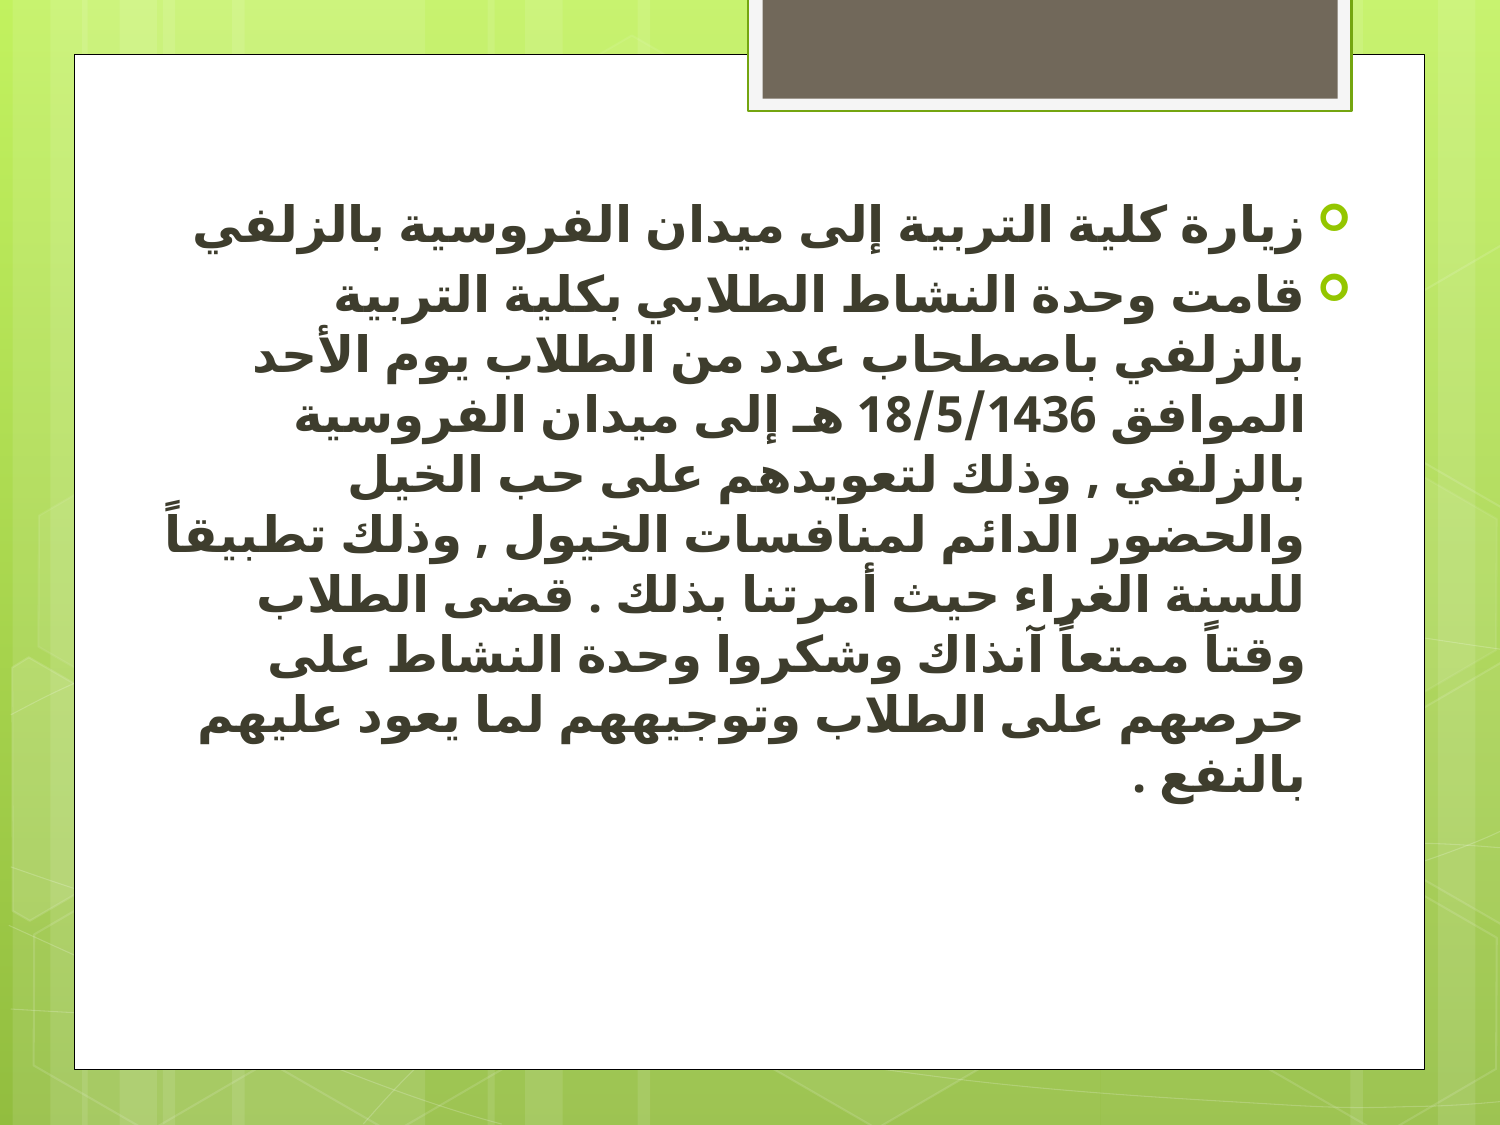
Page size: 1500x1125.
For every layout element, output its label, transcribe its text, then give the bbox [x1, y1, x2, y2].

list زيارة كلية التربية إلى ميدان الفروسية بالزلفي قامت وحدة النشاط الطلابي بكلية التربية بالزلفي باصطحاب عدد من الطلاب يوم الأحد الموافق 18/5/1436 هـ إلى ميدان الفروسية بالزلفي , وذلك لتعويدهم على حب الخيل والحضور الدائم لمنافسات الخيول , وذلك تطبيقاً للسنة الغراء حيث أمرتنا بذلك . قضى الطلاب وقتاً ممتعاً آنذاك وشكروا وحدة النشاط على حرصهم على الطلاب وتوجيههم لما يعود عليهم بالنفع . [147, 184, 1378, 1049]
